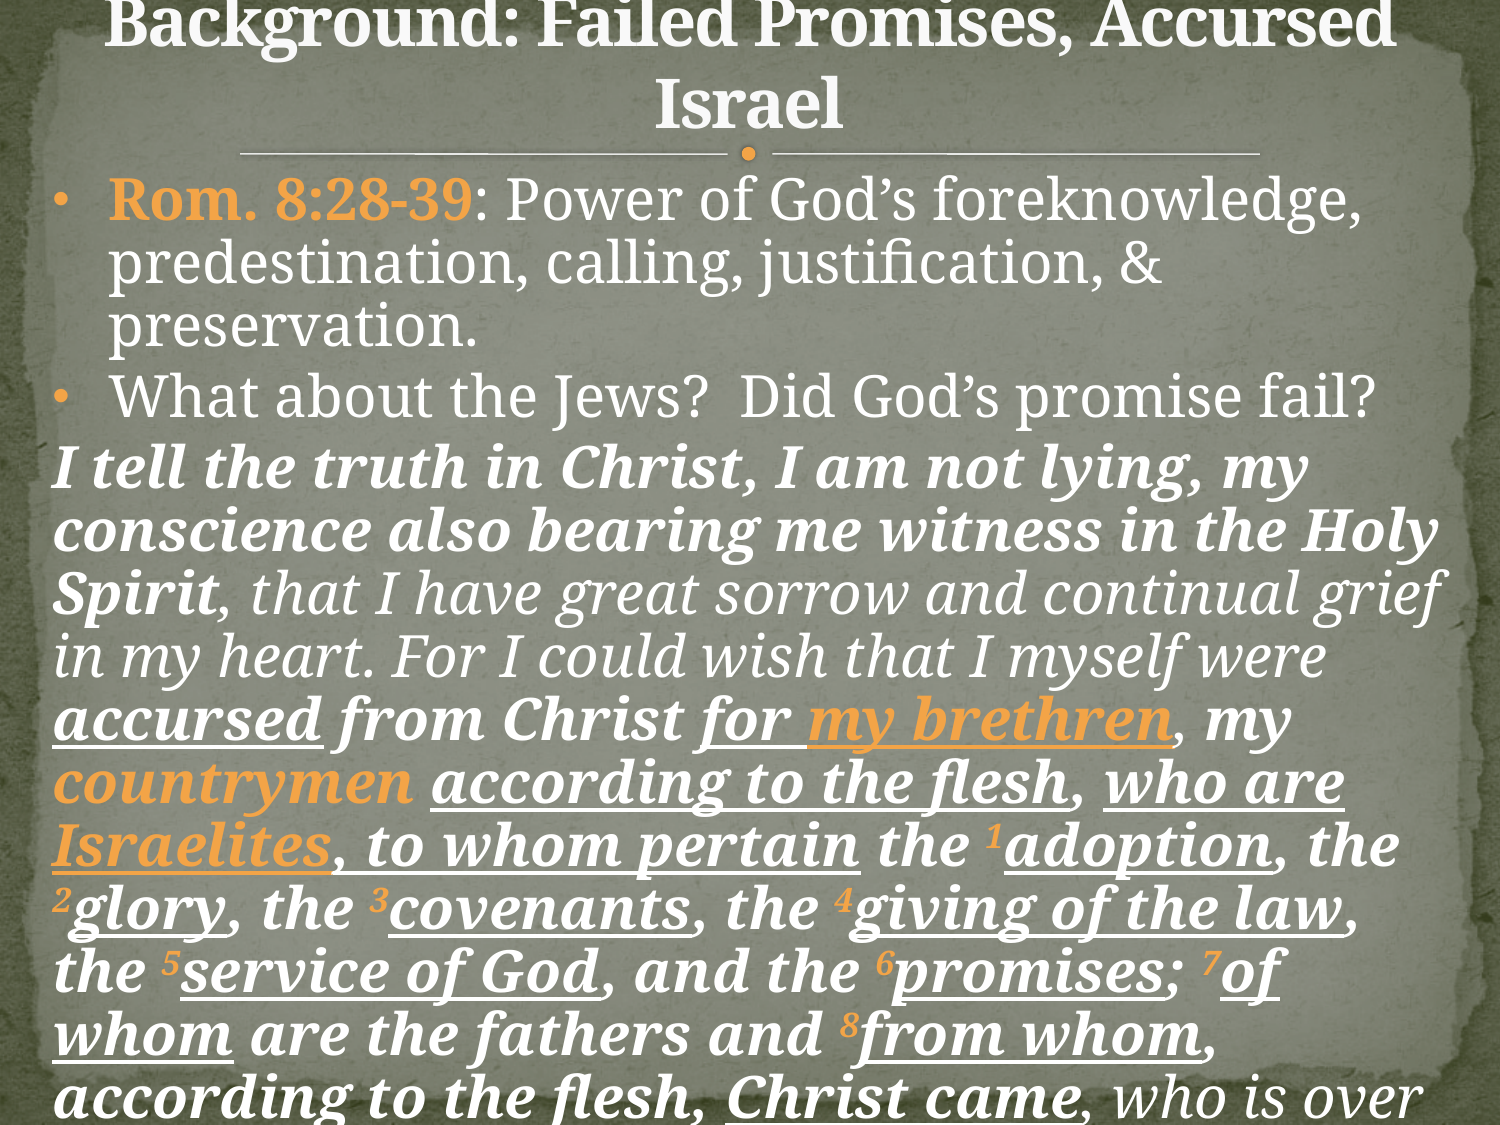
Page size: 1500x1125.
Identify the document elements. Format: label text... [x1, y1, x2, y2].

title Background: Failed Promises, Accursed Israel [37, 24, 1463, 150]
list Rom. 8:28-39: Power of God’s foreknowledge, predestination, calling, justification, & preservation. What about the Jews? Did God’s promise fail? I tell the truth in Christ, I am not lying, my conscience also bearing me witness in the Holy Spirit, that I have great sorrow and continual grief in my heart. For I could wish that I myself were accursed from Christ for my brethren, my countrymen according to the flesh, who are Israelites, to whom pertain the 1adoption, the 2glory, the 3covenants, the 4giving of the law, the 5service of God, and the 6promises; 7of whom are the fathers and 8from whom, according to the flesh, Christ came, who is over all, the eternally blessed God. Amen. (Rom. 9:1-5) [37, 162, 1463, 1100]
